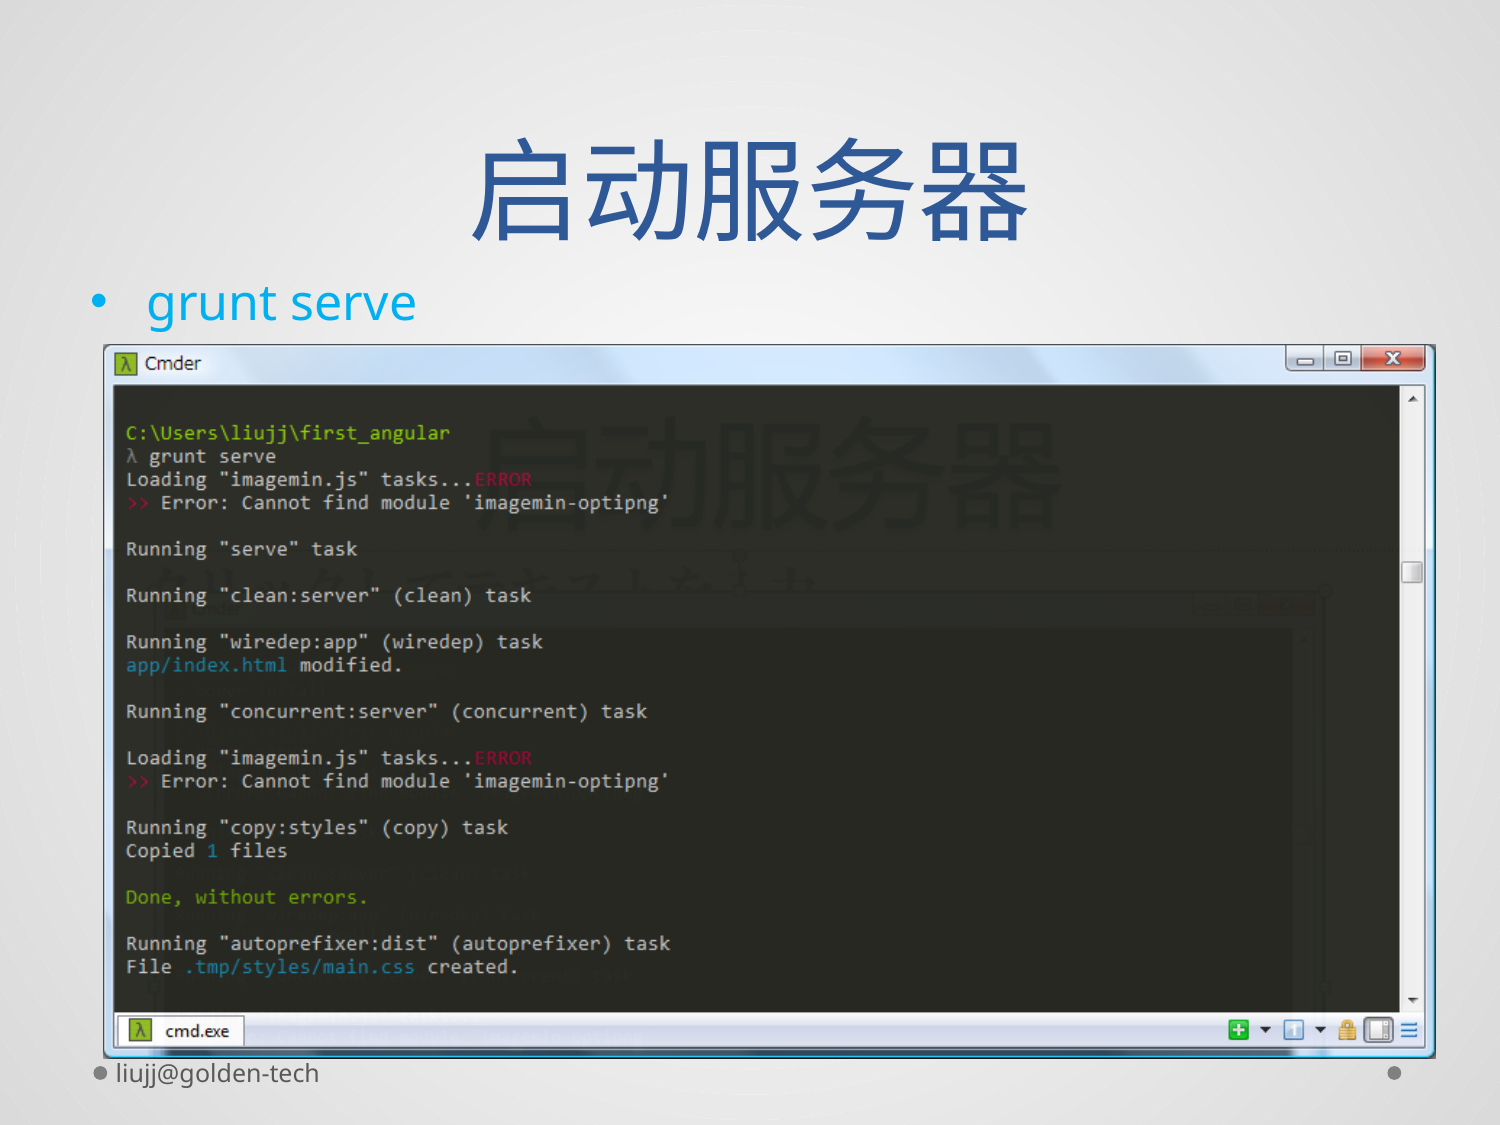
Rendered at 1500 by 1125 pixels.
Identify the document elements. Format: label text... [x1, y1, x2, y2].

picture [102, 344, 1436, 1059]
title 启动服务器 [75, 0, 1425, 262]
list grunt serve [75, 262, 1425, 1005]
footer liujj@golden-tech [108, 1066, 576, 1103]
